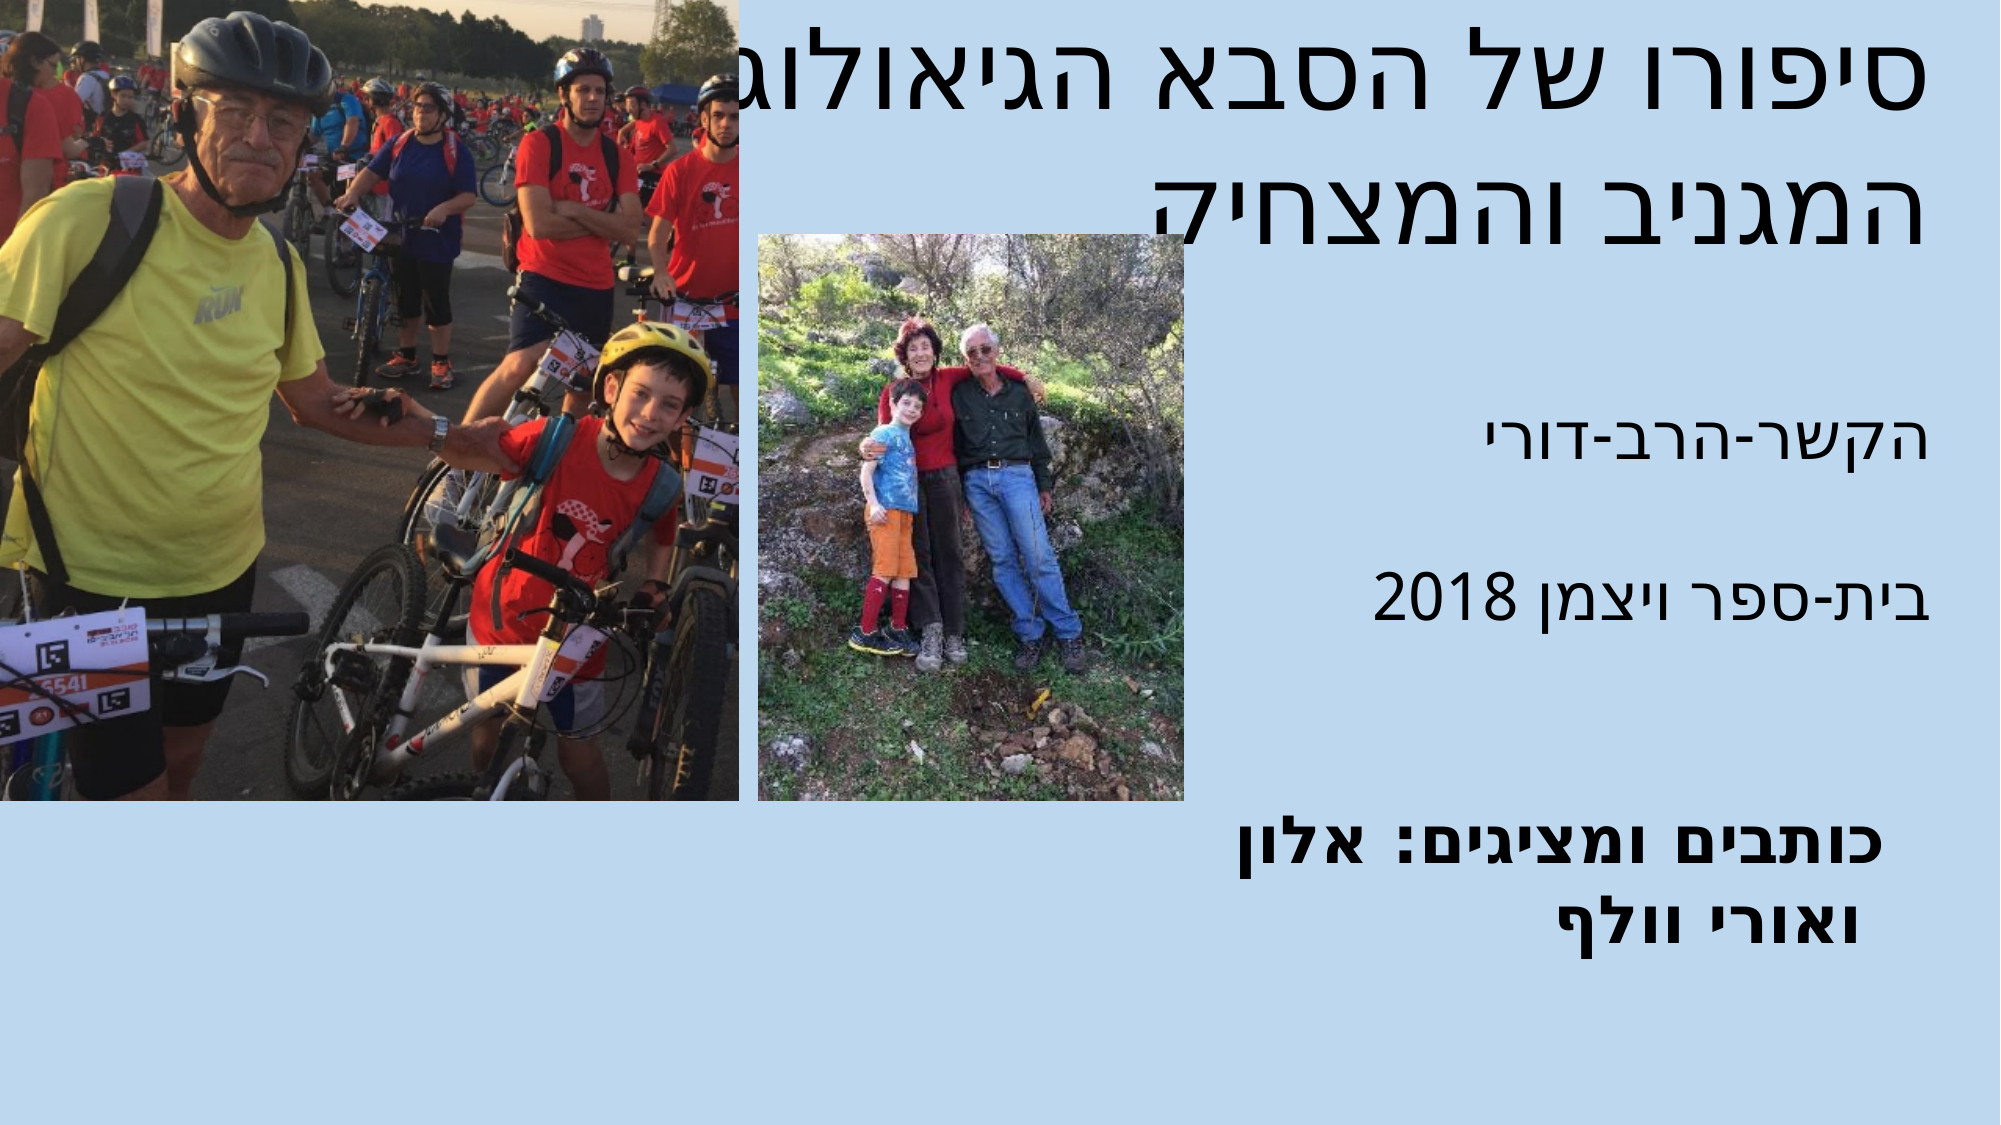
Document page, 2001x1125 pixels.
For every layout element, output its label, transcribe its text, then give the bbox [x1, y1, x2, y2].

text_box הקשר-הרב-דורי בית-ספר ויצמן 2018 [1261, 386, 1948, 641]
picture [758, 234, 1184, 801]
text_box כותבים ומציגים: אלון ואורי וולף [1123, 789, 1901, 965]
text_box סיפורו של הסבא הגיאולוג המגניב והמצחיק [739, 0, 1948, 274]
picture [0, 0, 739, 801]
